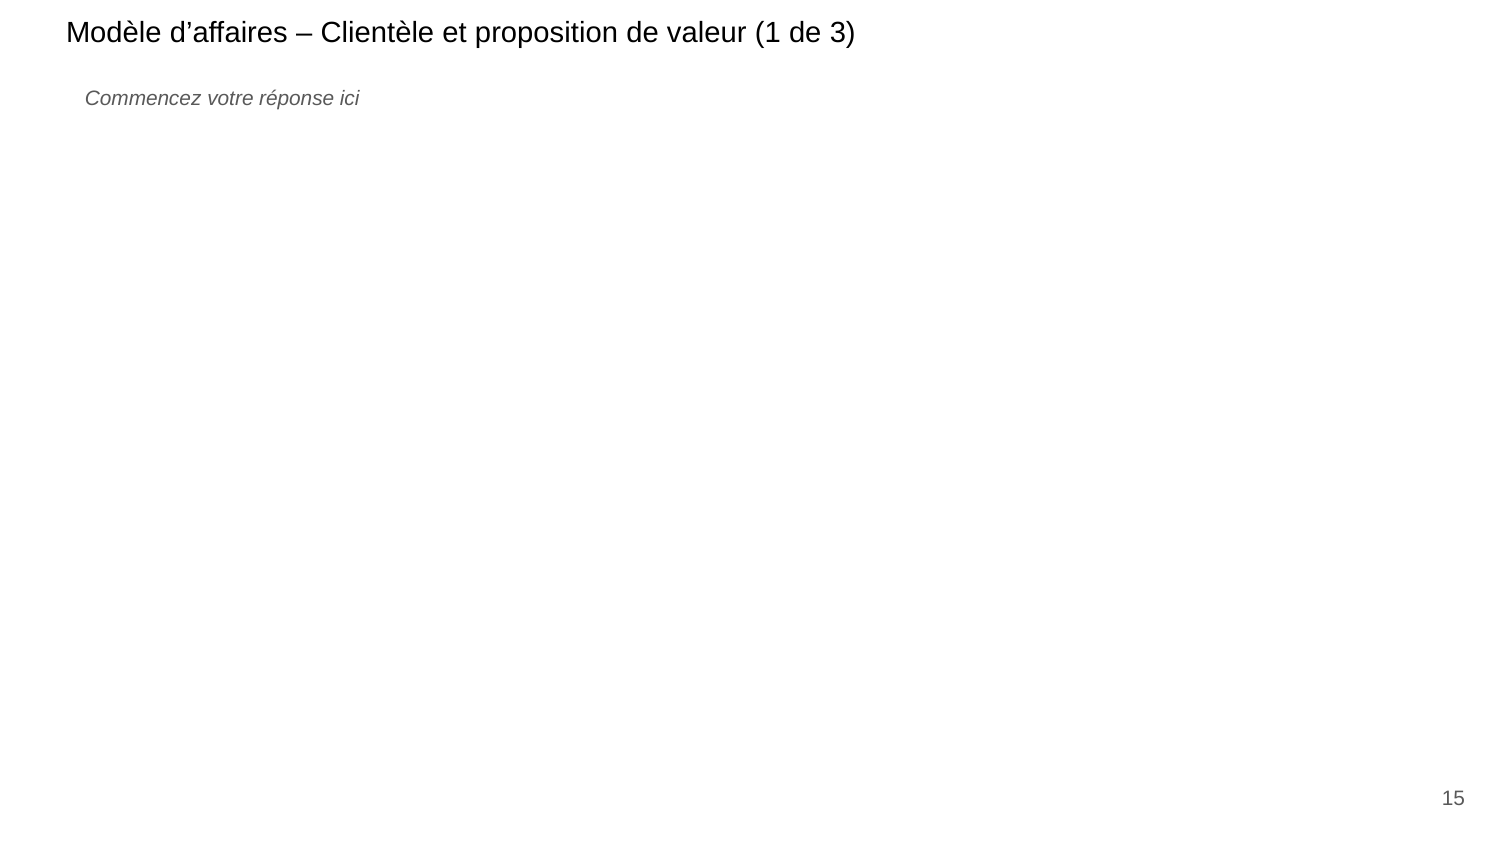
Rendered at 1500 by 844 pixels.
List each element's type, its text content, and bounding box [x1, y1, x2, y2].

list Commencez votre réponse ici [51, 66, 1449, 750]
text_box Modèle d’affaires – Clientèle et proposition de valeur (1 de 3) [51, 0, 1480, 67]
slide_number 15 [1389, 764, 1480, 830]
